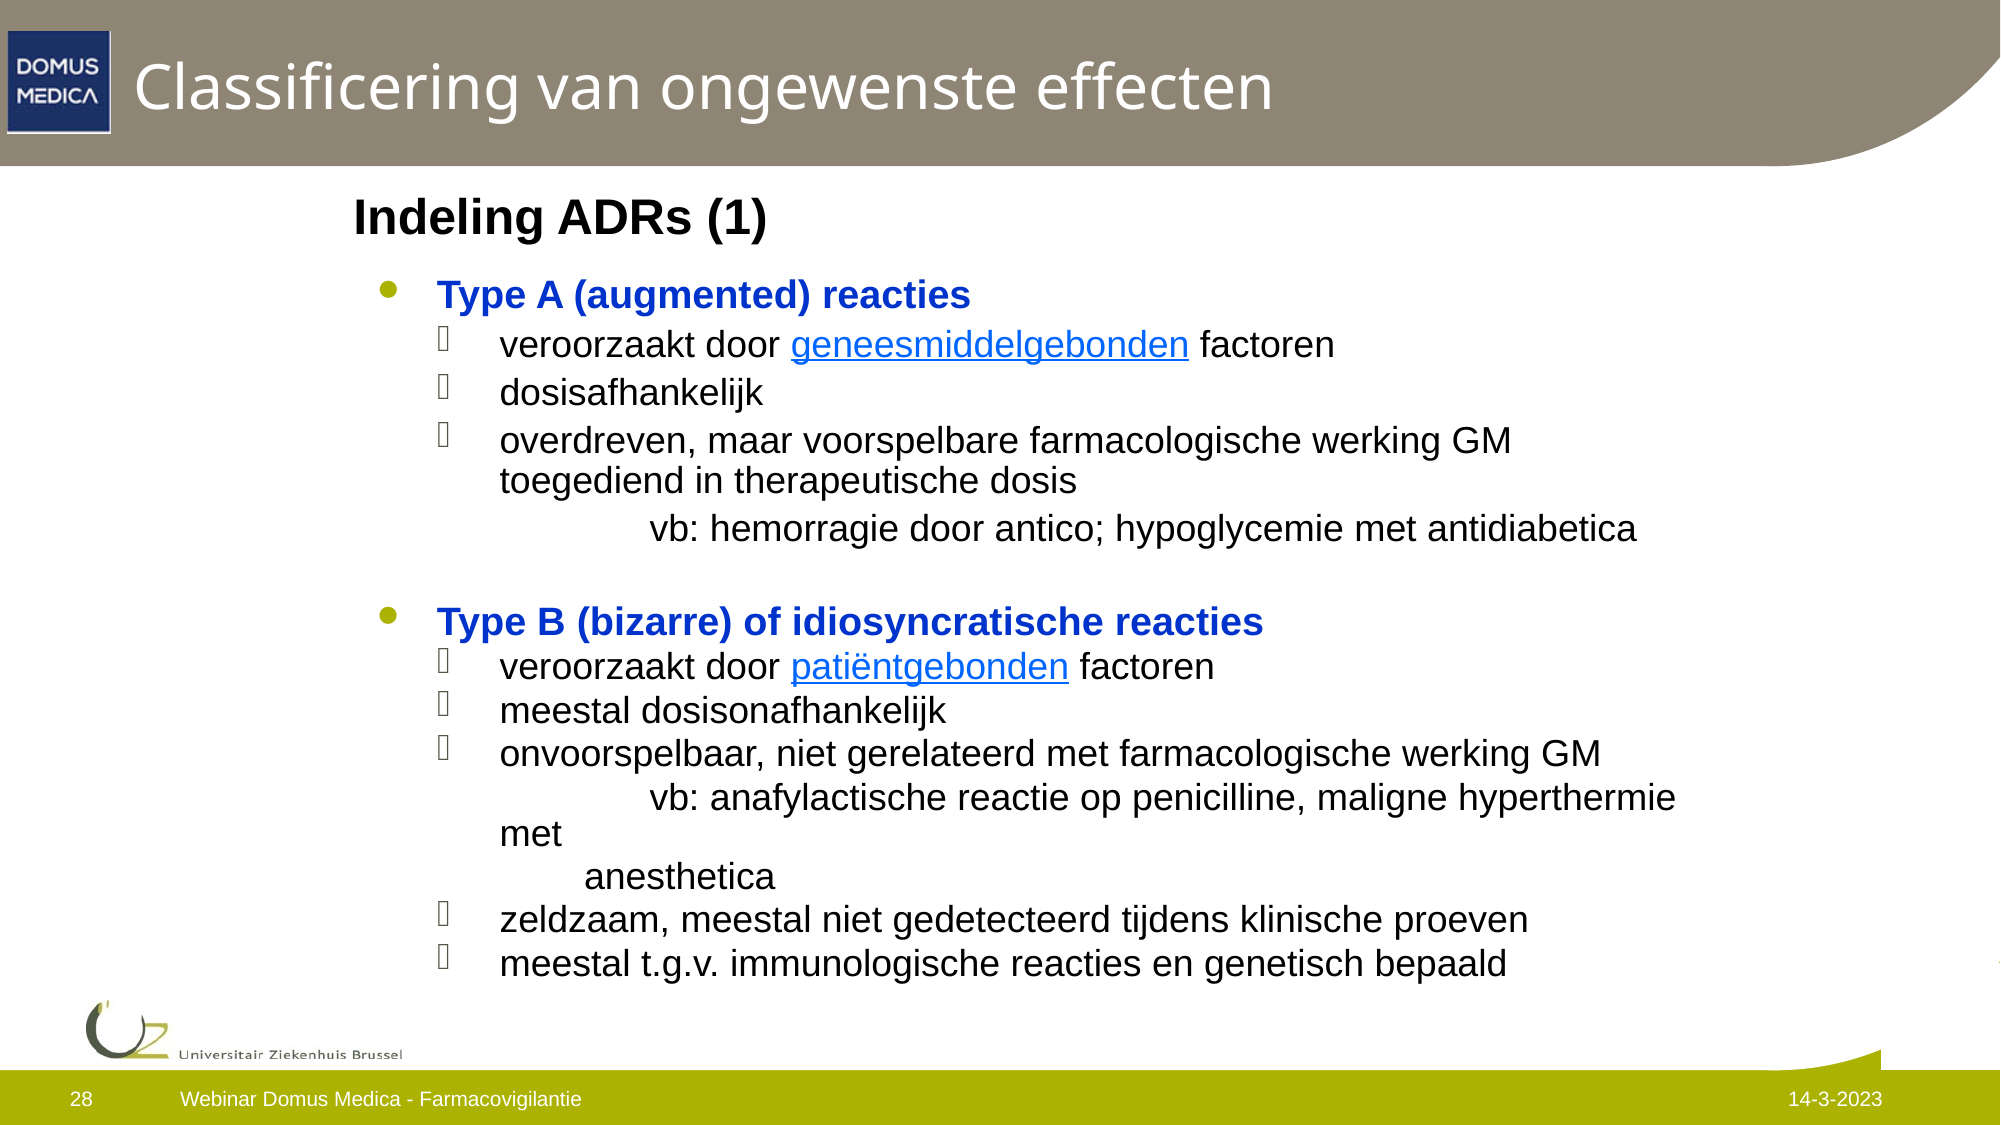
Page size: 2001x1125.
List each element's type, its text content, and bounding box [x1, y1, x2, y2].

picture [7, 31, 111, 134]
slide_number 28 [54, 1081, 163, 1118]
text_box Indeling ADRs (1) [338, 184, 1603, 325]
text_box Type B (bizarre) of idiosyncratische reacties veroorzaakt door patiëntgebonden factoren meestal dosisonafhankelijk onvoorspelbaar, niet gerelateerd met farmacologische werking GM vb: anafylactische reactie op penicilline, maligne hyperthermie met anesthetica zeldzaam, meestal niet gedetecteerd tijdens klinische proeven meestal t.g.v. immunologische reacties en genetisch bepaald [362, 597, 1693, 929]
picture [86, 1000, 402, 1059]
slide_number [1430, 1086, 1898, 1118]
footer Webinar Domus Medica - Farmacovigilantie [165, 1085, 816, 1118]
title Classificering van ongewenste effecten [118, 9, 1872, 160]
list Type A (augmented) reacties veroorzaakt door geneesmiddelgebonden factoren dosisafhankelijk overdreven, maar voorspelbare farmacologische werking GM toegediend in therapeutische dosis vb: hemorragie door antico; hypoglycemie met antidiabetica [362, 267, 1693, 597]
